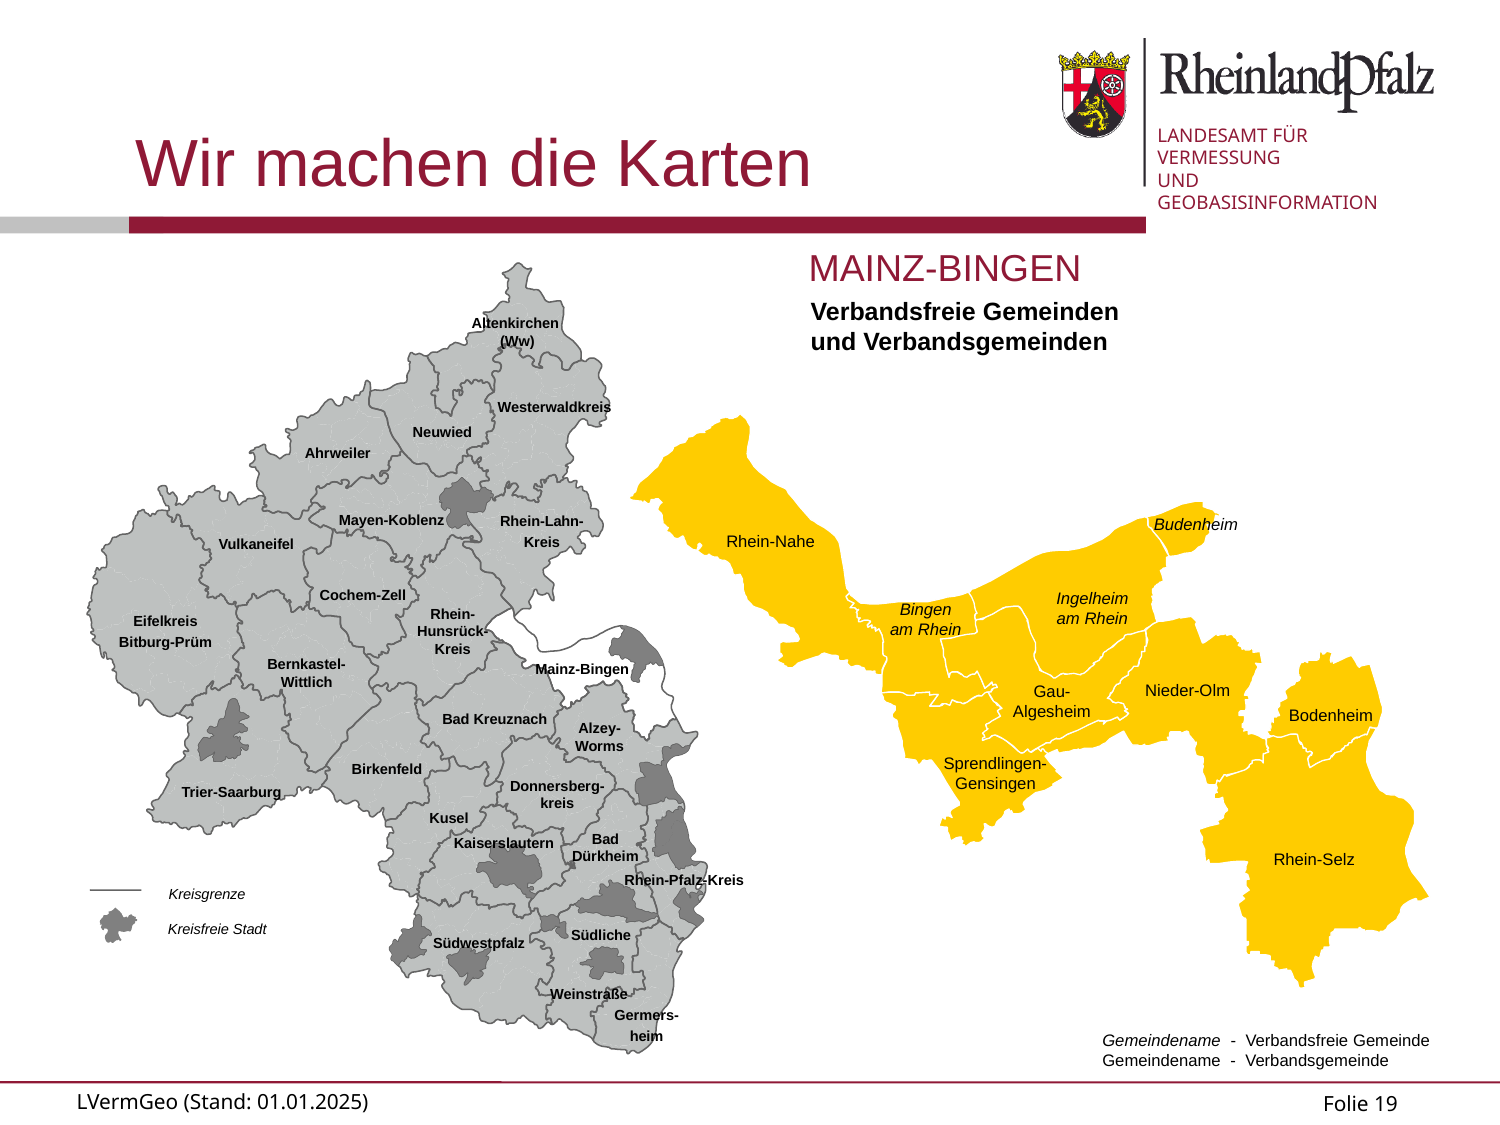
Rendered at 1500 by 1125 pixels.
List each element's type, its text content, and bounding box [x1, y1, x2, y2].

text_box Verbandsfreie Gemeinden und Verbandsgemeinden [795, 287, 1182, 363]
text_box Folie 19 [1099, 1098, 1413, 1125]
picture [1058, 38, 1434, 221]
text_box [86, 262, 708, 1054]
text_box MAINZ-BINGEN [621, 235, 1097, 297]
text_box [629, 413, 1431, 989]
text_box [99, 477, 103, 985]
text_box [103, 315, 738, 1049]
text_box Gemeindename - Verbandsfreie Gemeinde Gemeindename - Verbandsgemeinde [1087, 1022, 1463, 1098]
